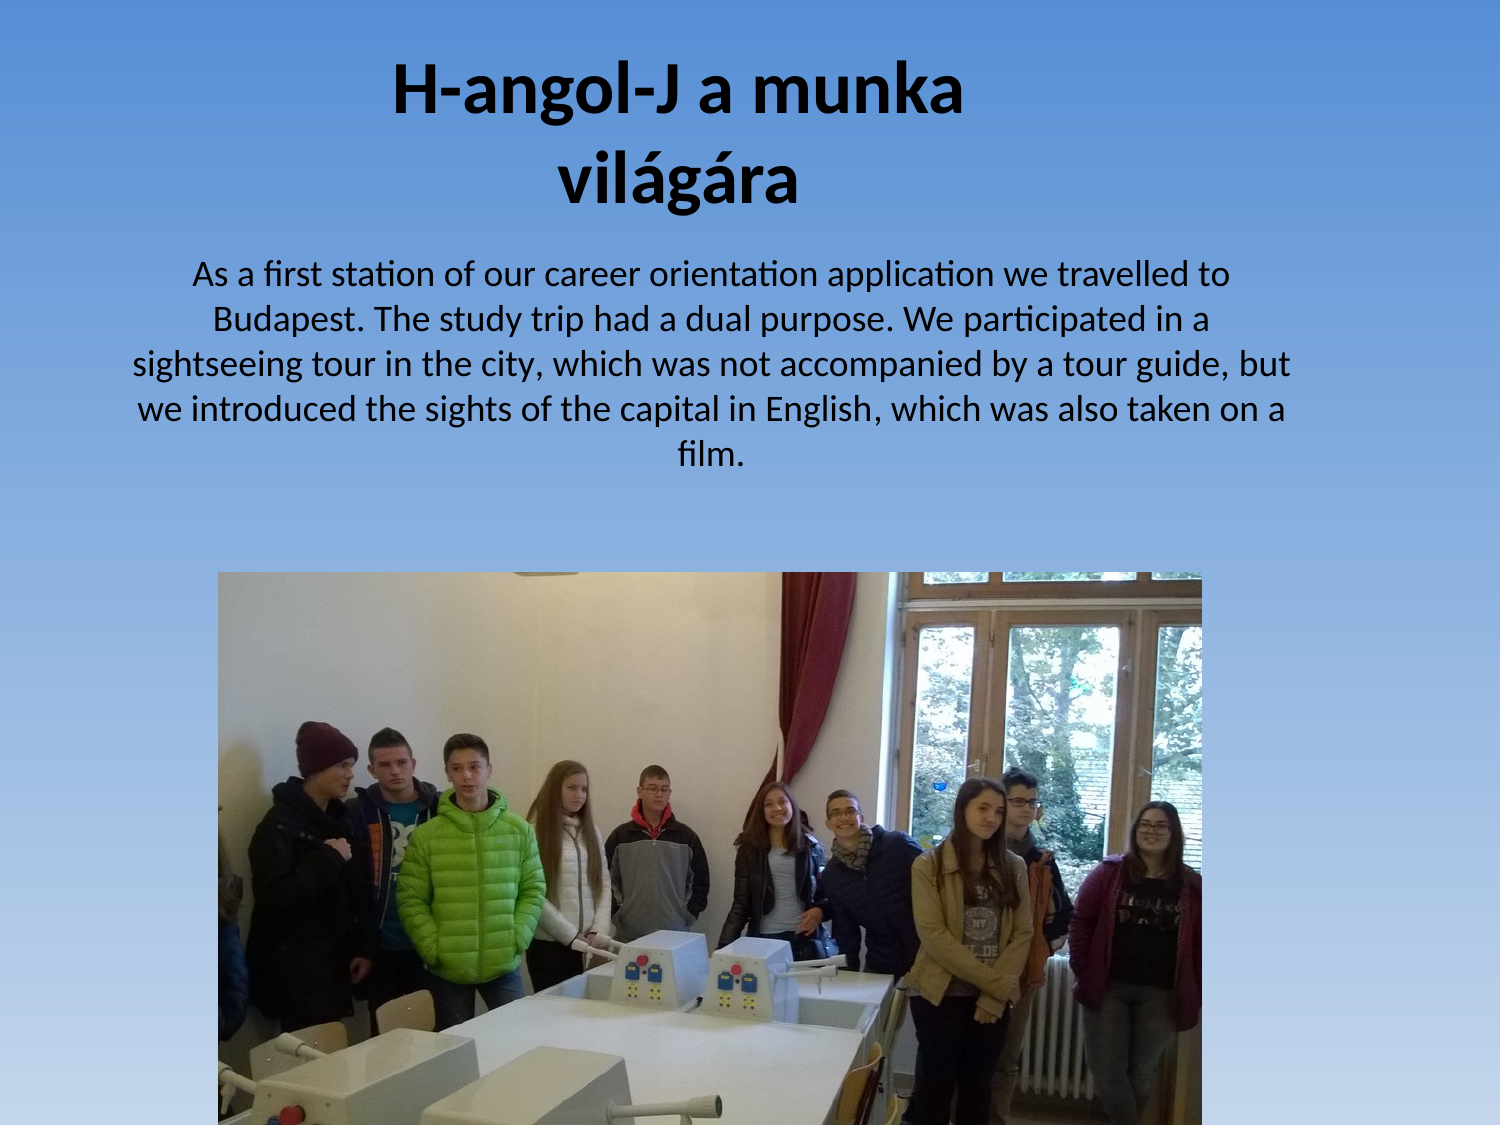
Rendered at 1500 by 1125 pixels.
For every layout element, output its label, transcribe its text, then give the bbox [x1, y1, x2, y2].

text_box H-angol-J a munka világára [324, 30, 1034, 196]
text_box As a first station of our career orientation application we travelled to Budapest. The study trip had a dual purpose. We participated in a sightseeing tour in the city, which was not accompanied by a tour guide, but we introduced the sights of the capital in English, which was also taken on a film. [112, 196, 1311, 481]
picture [218, 572, 1203, 1125]
